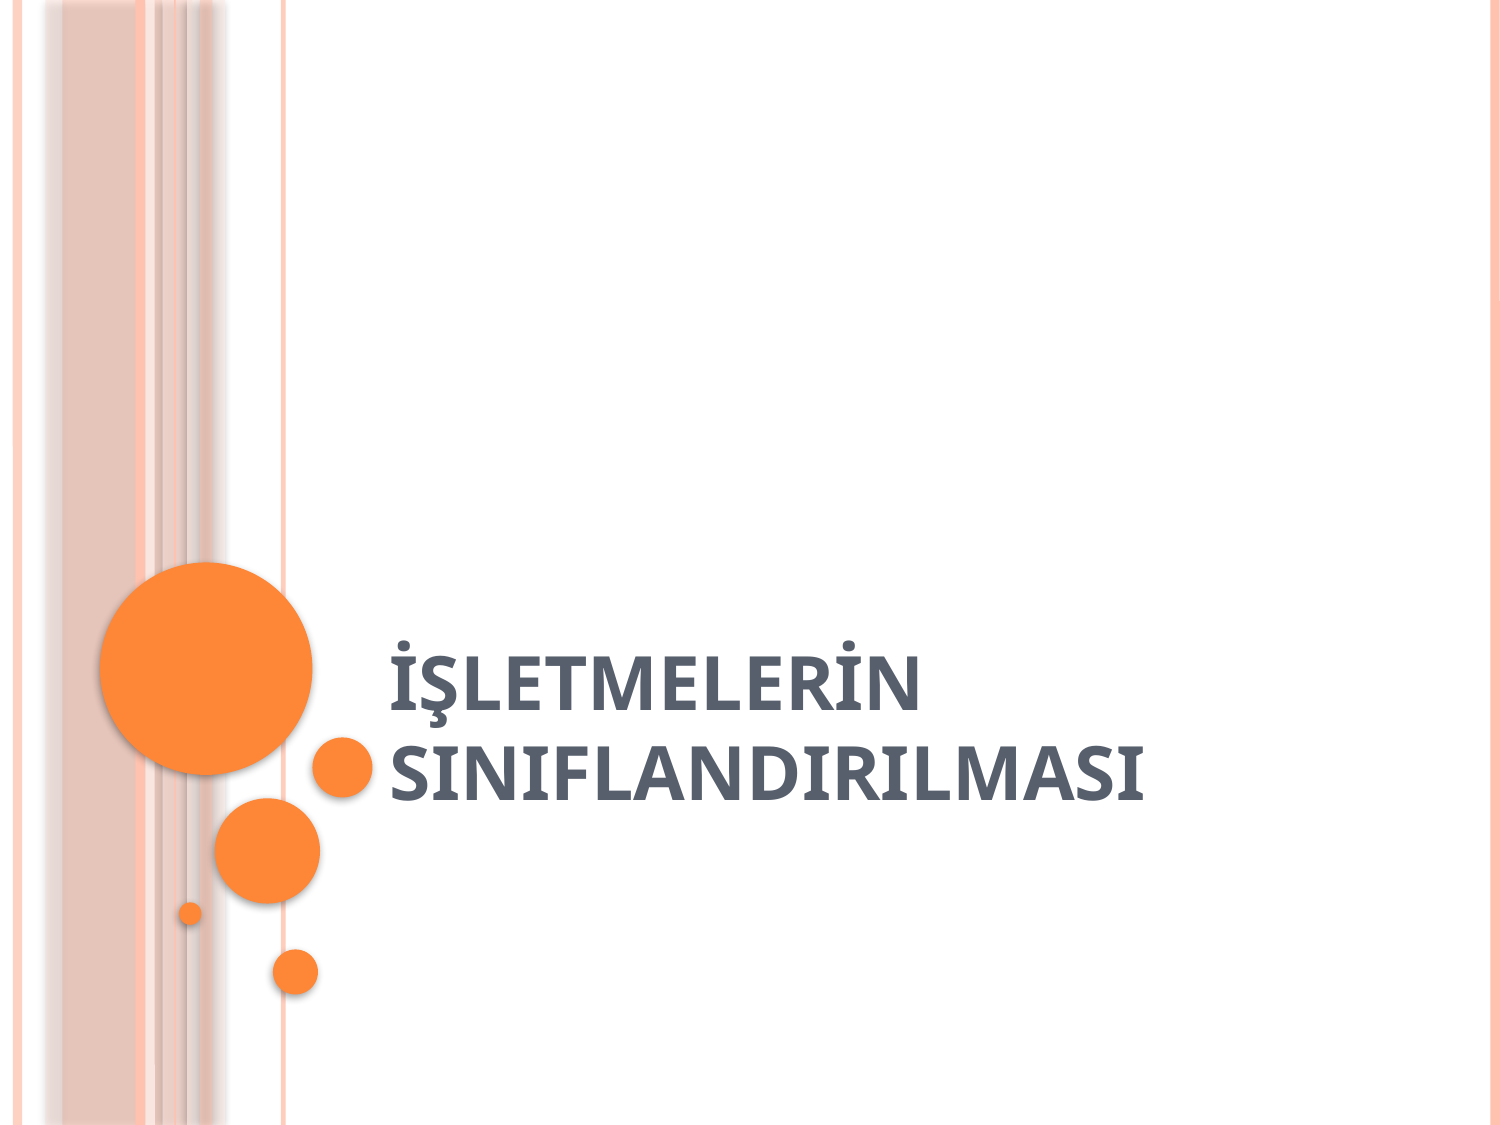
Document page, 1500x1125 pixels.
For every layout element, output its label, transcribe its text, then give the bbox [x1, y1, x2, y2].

title İŞLETMELERİN SINIFLANDIRILMASI [375, 512, 1388, 824]
